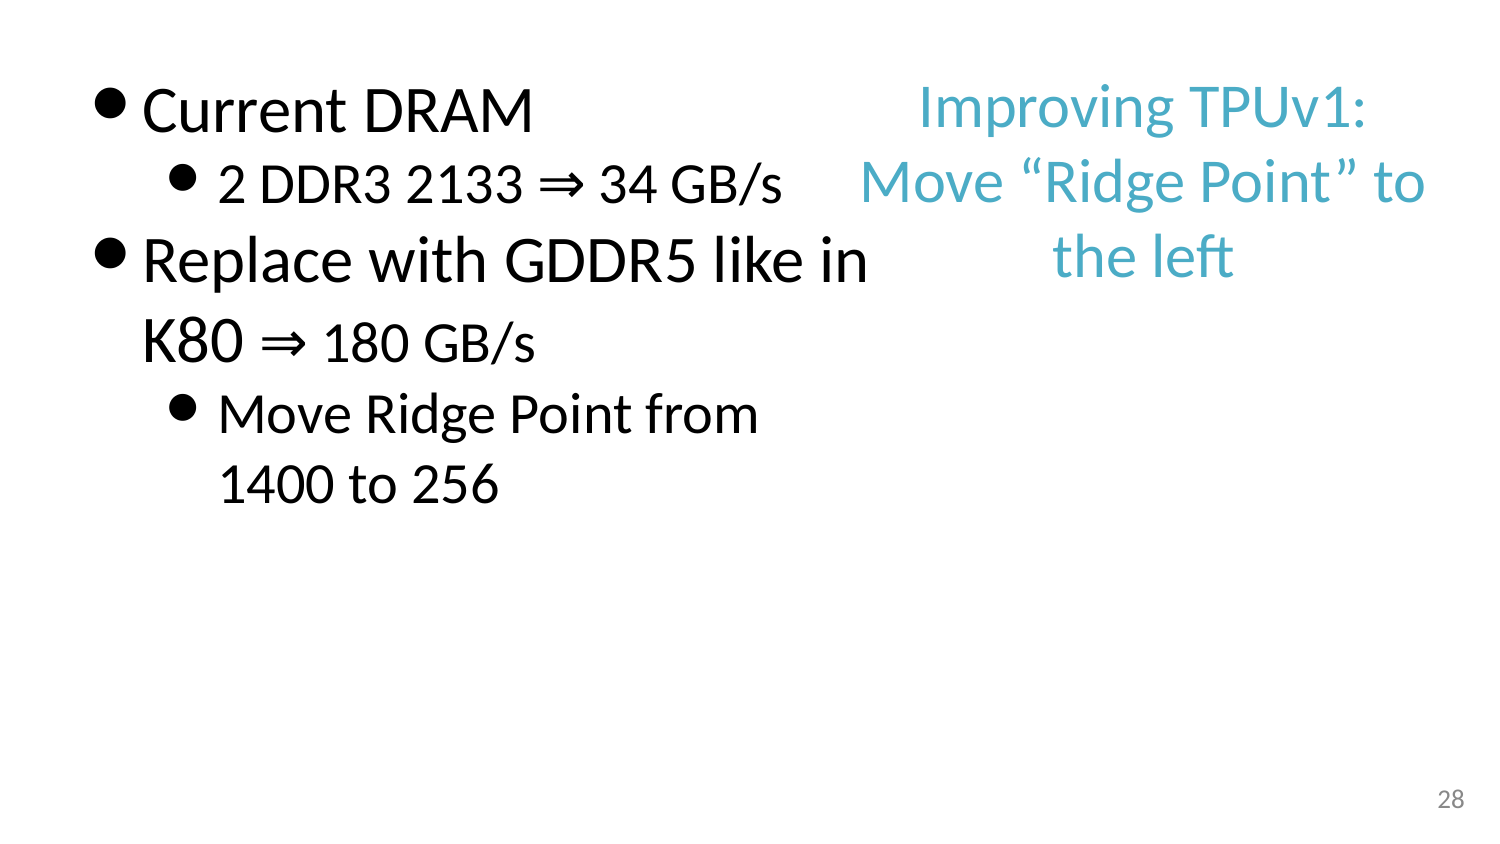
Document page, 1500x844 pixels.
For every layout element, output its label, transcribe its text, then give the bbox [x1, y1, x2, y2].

list Current DRAM 2 DDR3 2133 ⇒ 34 GB/s Replace with GDDR5 like in K80 ⇒ 180 GB/s Move Ridge Point from 1400 to 256 [52, 50, 901, 751]
slide_number 28 [1389, 764, 1480, 830]
title Improving TPUv1: Move “Ridge Point” to the left [901, 50, 1451, 447]
